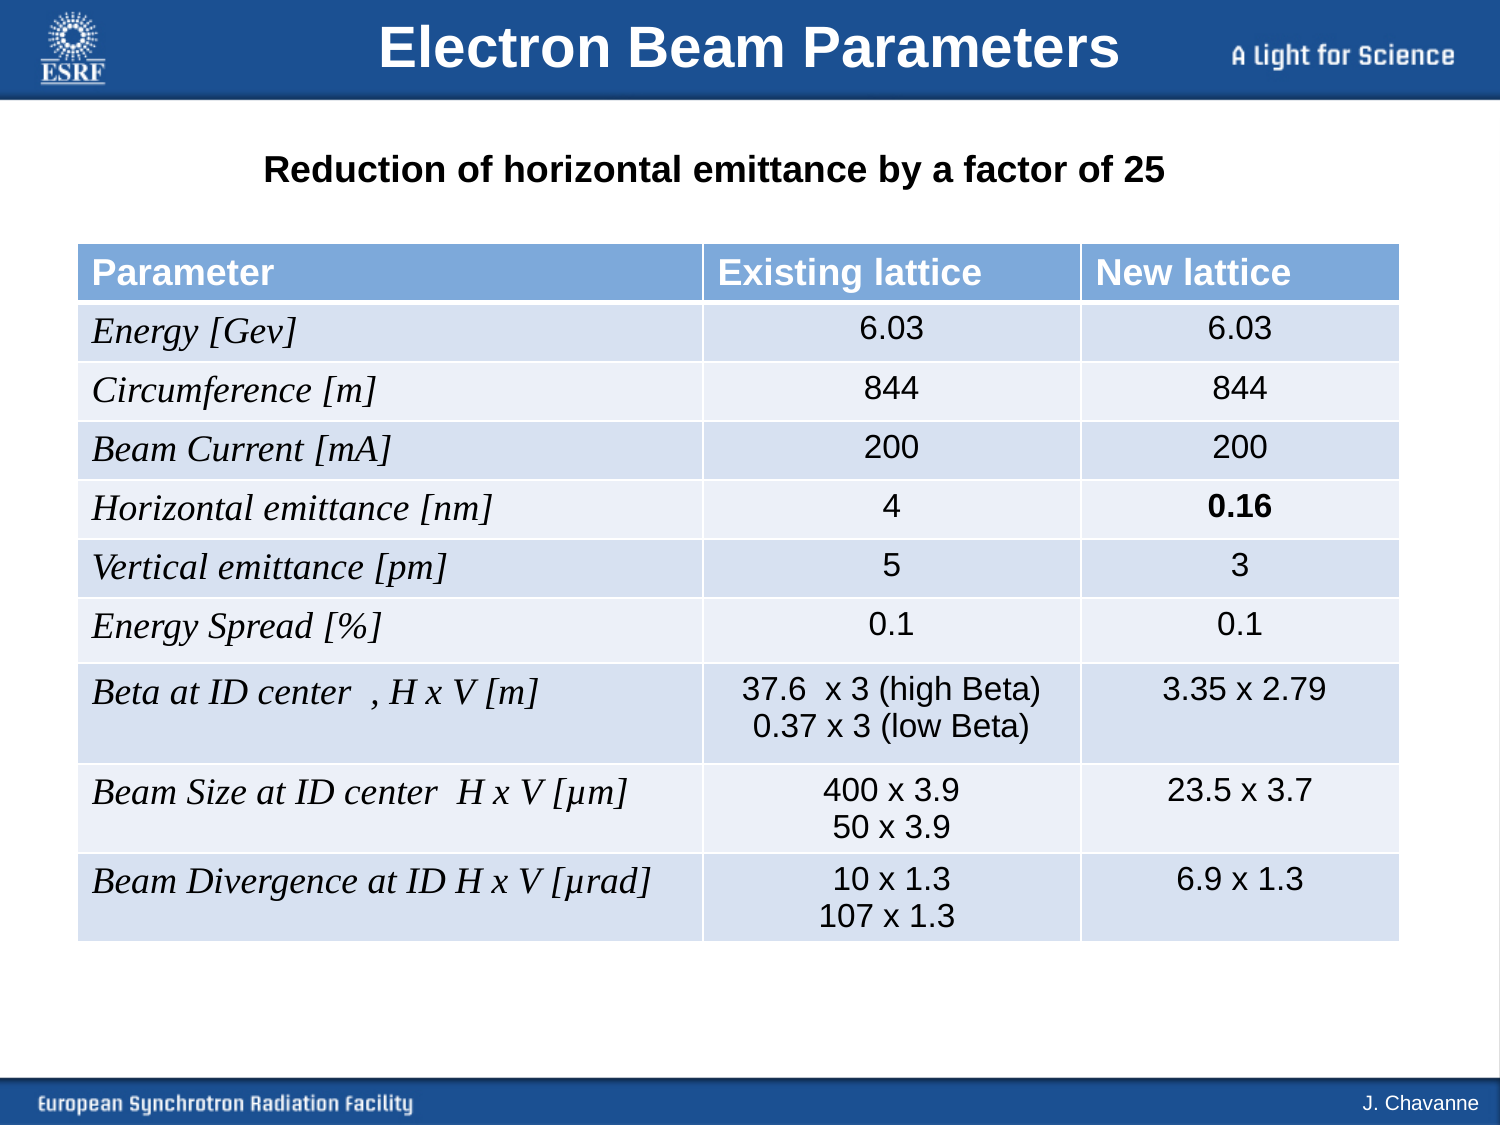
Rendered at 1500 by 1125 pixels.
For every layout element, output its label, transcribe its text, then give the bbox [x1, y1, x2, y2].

picture [0, 0, 1500, 1125]
table_cell 844 [704, 363, 1080, 420]
table_cell Beam Current [mA] [78, 422, 702, 479]
table_cell 4 [704, 481, 1080, 538]
table_cell 3 [1082, 540, 1399, 597]
table_cell 23.5 x 3.7 [1082, 765, 1399, 852]
table_cell 200 [704, 422, 1080, 479]
table_cell 0.1 [1082, 599, 1399, 662]
table_cell Beam Divergence at ID H x V [µrad] [78, 854, 702, 941]
table_cell Horizontal emittance [nm] [78, 481, 702, 538]
table_cell Energy Spread [%] [78, 599, 702, 662]
table_cell 400 x 3.9 50 x 3.9 [704, 765, 1080, 852]
table_cell 5 [704, 540, 1080, 597]
table_cell 6.9 x 1.3 [1082, 854, 1399, 941]
text_box Reduction of horizontal emittance by a factor of 25 [248, 137, 1181, 197]
table_cell 6.03 [1082, 305, 1399, 361]
table_cell 37.6 x 3 (high Beta) 0.37 x 3 (low Beta) [704, 664, 1080, 763]
table_cell 844 [1082, 363, 1399, 420]
footer J. Chavanne [809, 1081, 1495, 1120]
table_header Parameter [78, 244, 702, 300]
table_cell Circumference [m] [78, 363, 702, 420]
table_cell 6.03 [704, 305, 1080, 361]
table_cell 3.35 x 2.79 [1082, 664, 1399, 763]
title Electron Beam Parameters [74, 0, 1426, 114]
table_cell 0.1 [704, 599, 1080, 662]
table_header Existing lattice [704, 244, 1080, 300]
table_header New lattice [1082, 244, 1399, 300]
table_cell Energy [Gev] [78, 305, 702, 361]
table_cell 200 [1082, 422, 1399, 479]
table_cell 0.16 [1082, 481, 1399, 538]
table_cell 10 x 1.3 107 x 1.3 [704, 854, 1080, 941]
table_cell Beta at ID center , H x V [m] [78, 664, 702, 763]
table_cell Vertical emittance [pm] [78, 540, 702, 597]
table_cell Beam Size at ID center H x V [µm] [78, 765, 702, 852]
